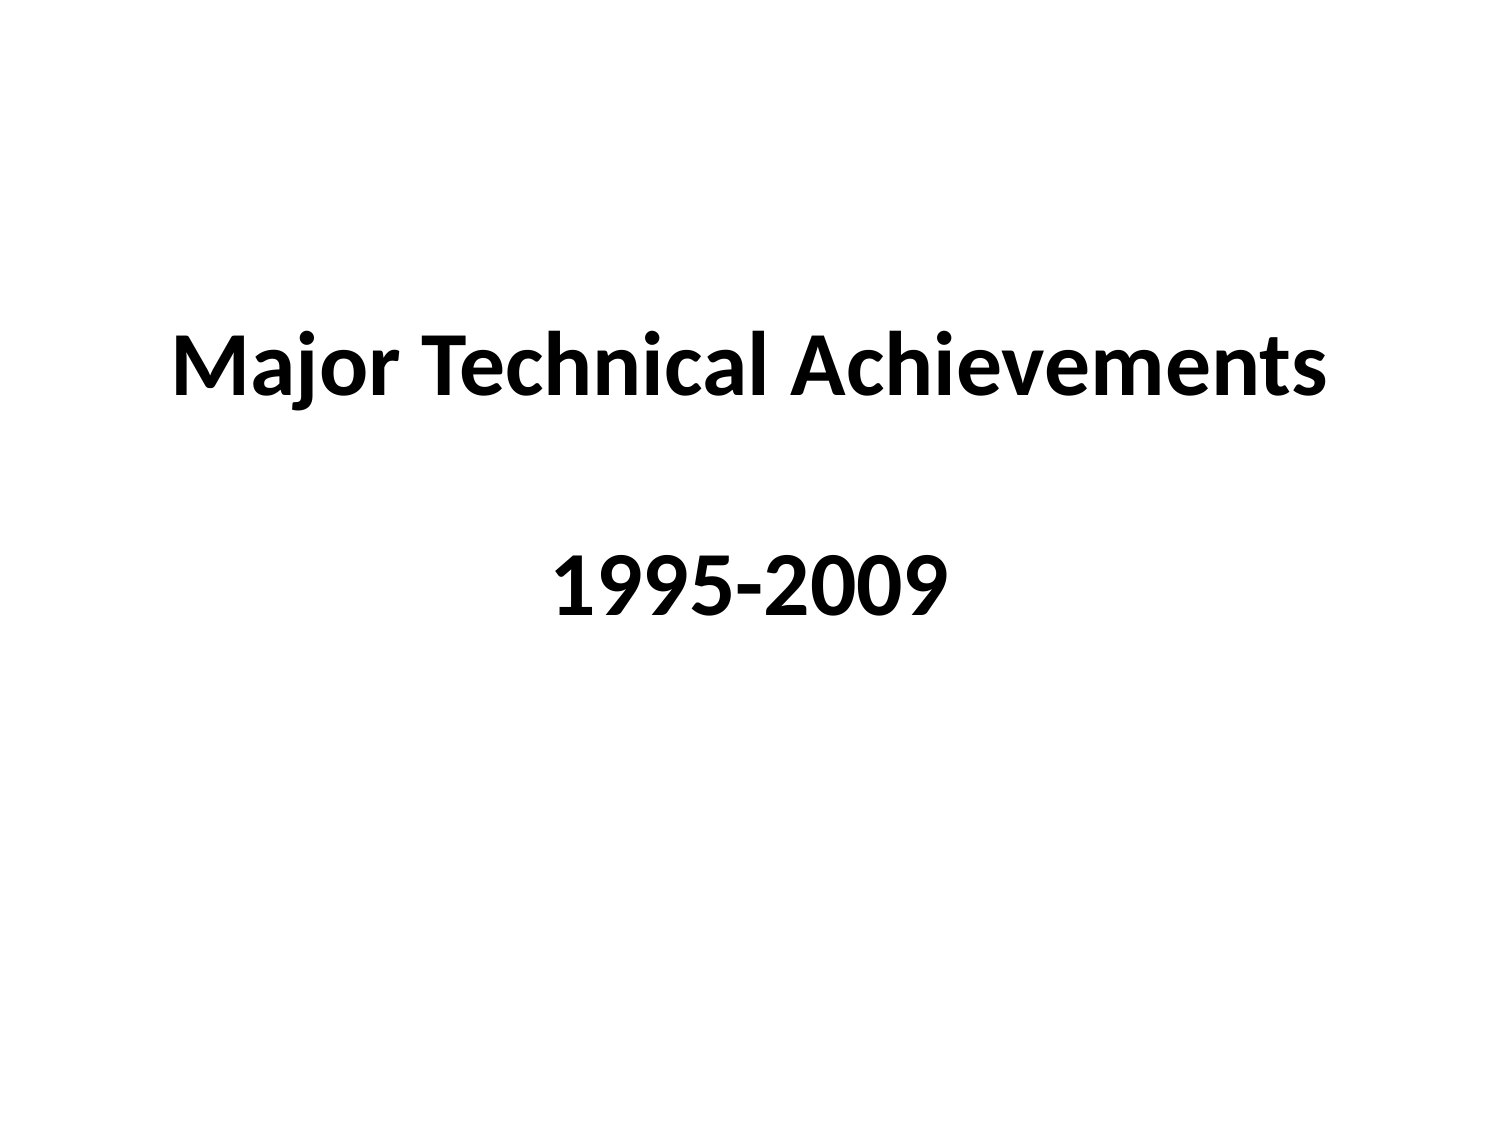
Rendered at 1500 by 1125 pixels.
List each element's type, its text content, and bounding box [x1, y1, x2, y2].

title Major Technical Achievements 1995-2009 [75, 37, 1425, 900]
